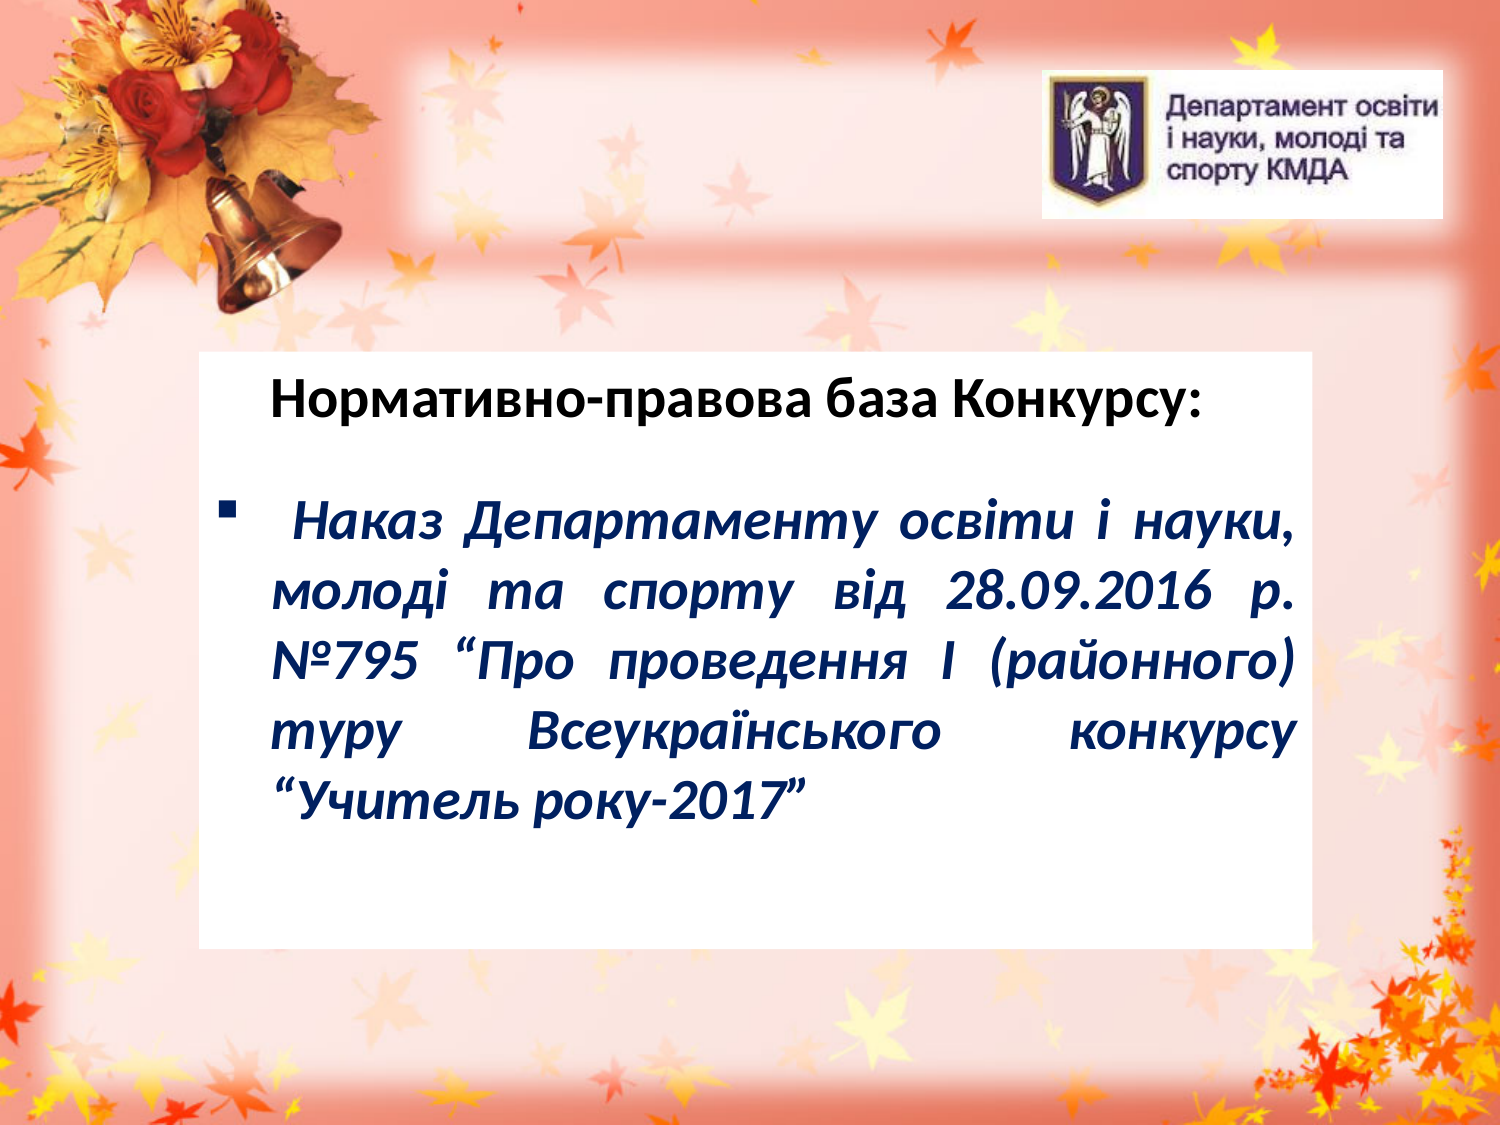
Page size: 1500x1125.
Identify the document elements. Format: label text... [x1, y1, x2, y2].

picture [0, 0, 1500, 1125]
list Нормативно-правова база Конкурсу: Наказ Департаменту освіти і науки, молоді та спорту від 28.09.2016 р. №795 “Про проведення І (районного) туру Всеукраїнського конкурсу “Учитель року-2017” [198, 351, 1313, 950]
